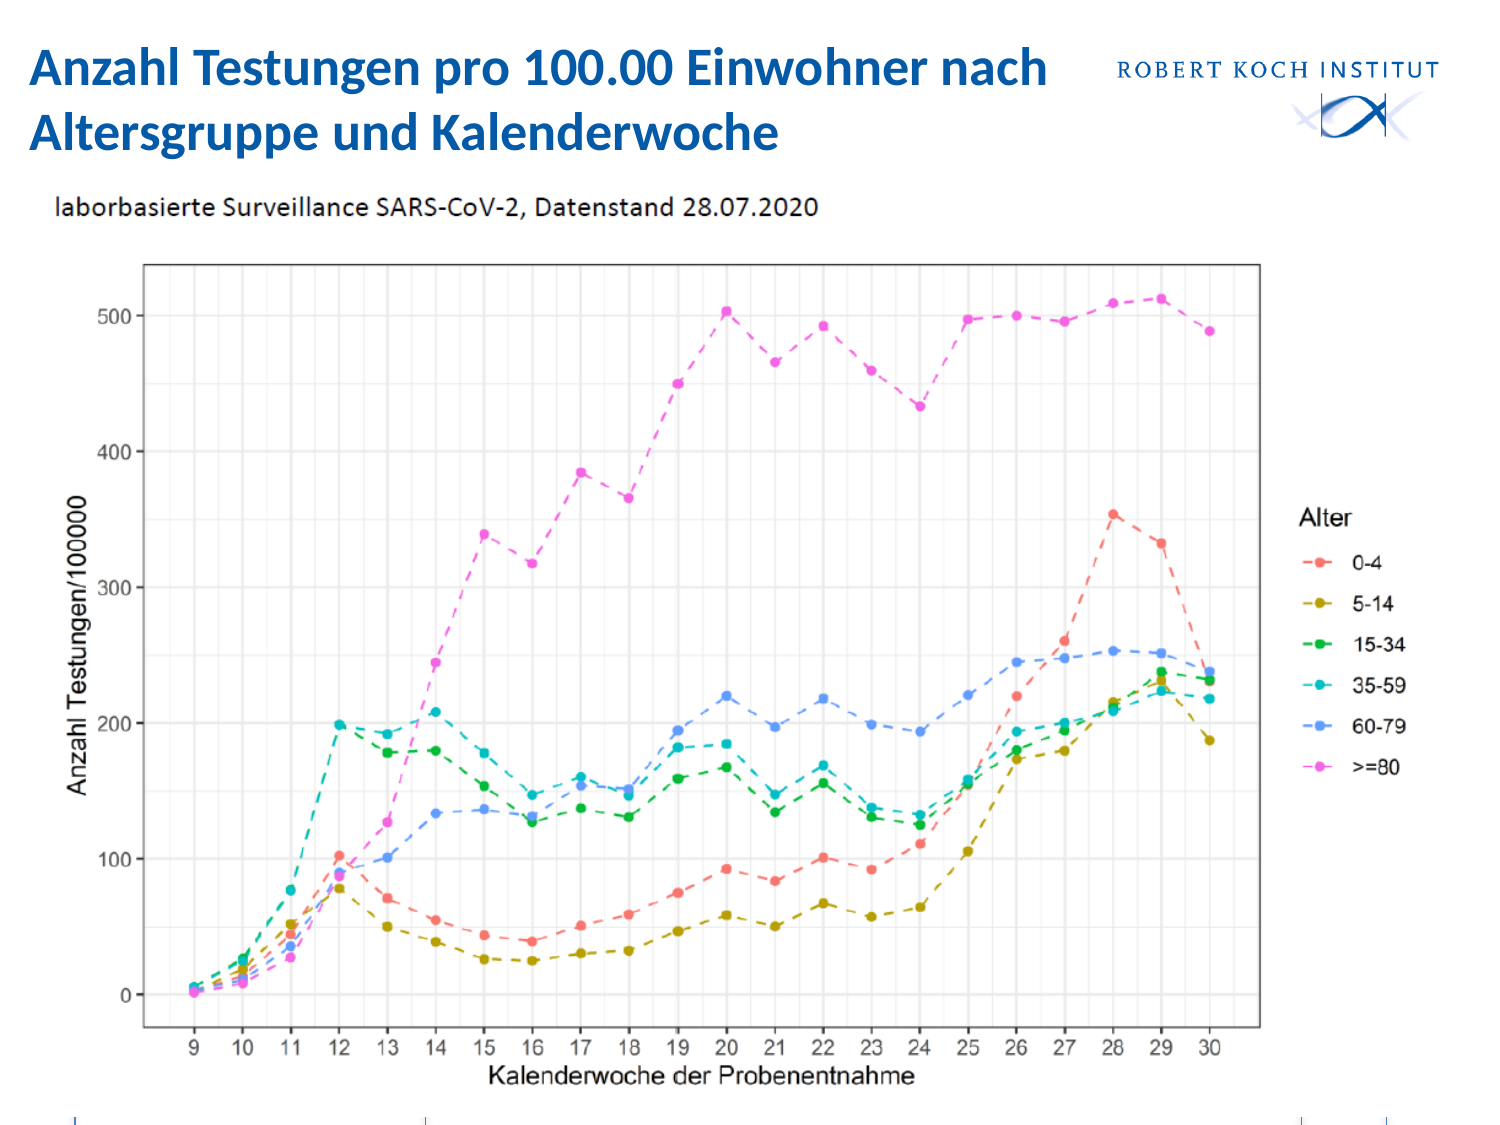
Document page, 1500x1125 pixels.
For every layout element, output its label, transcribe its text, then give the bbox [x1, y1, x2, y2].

title Anzahl Testungen pro 100.00 Einwohner nach Altersgruppe und Kalenderwoche [29, 24, 1340, 169]
picture [1340, 53, 1447, 152]
picture [0, 172, 1483, 1118]
